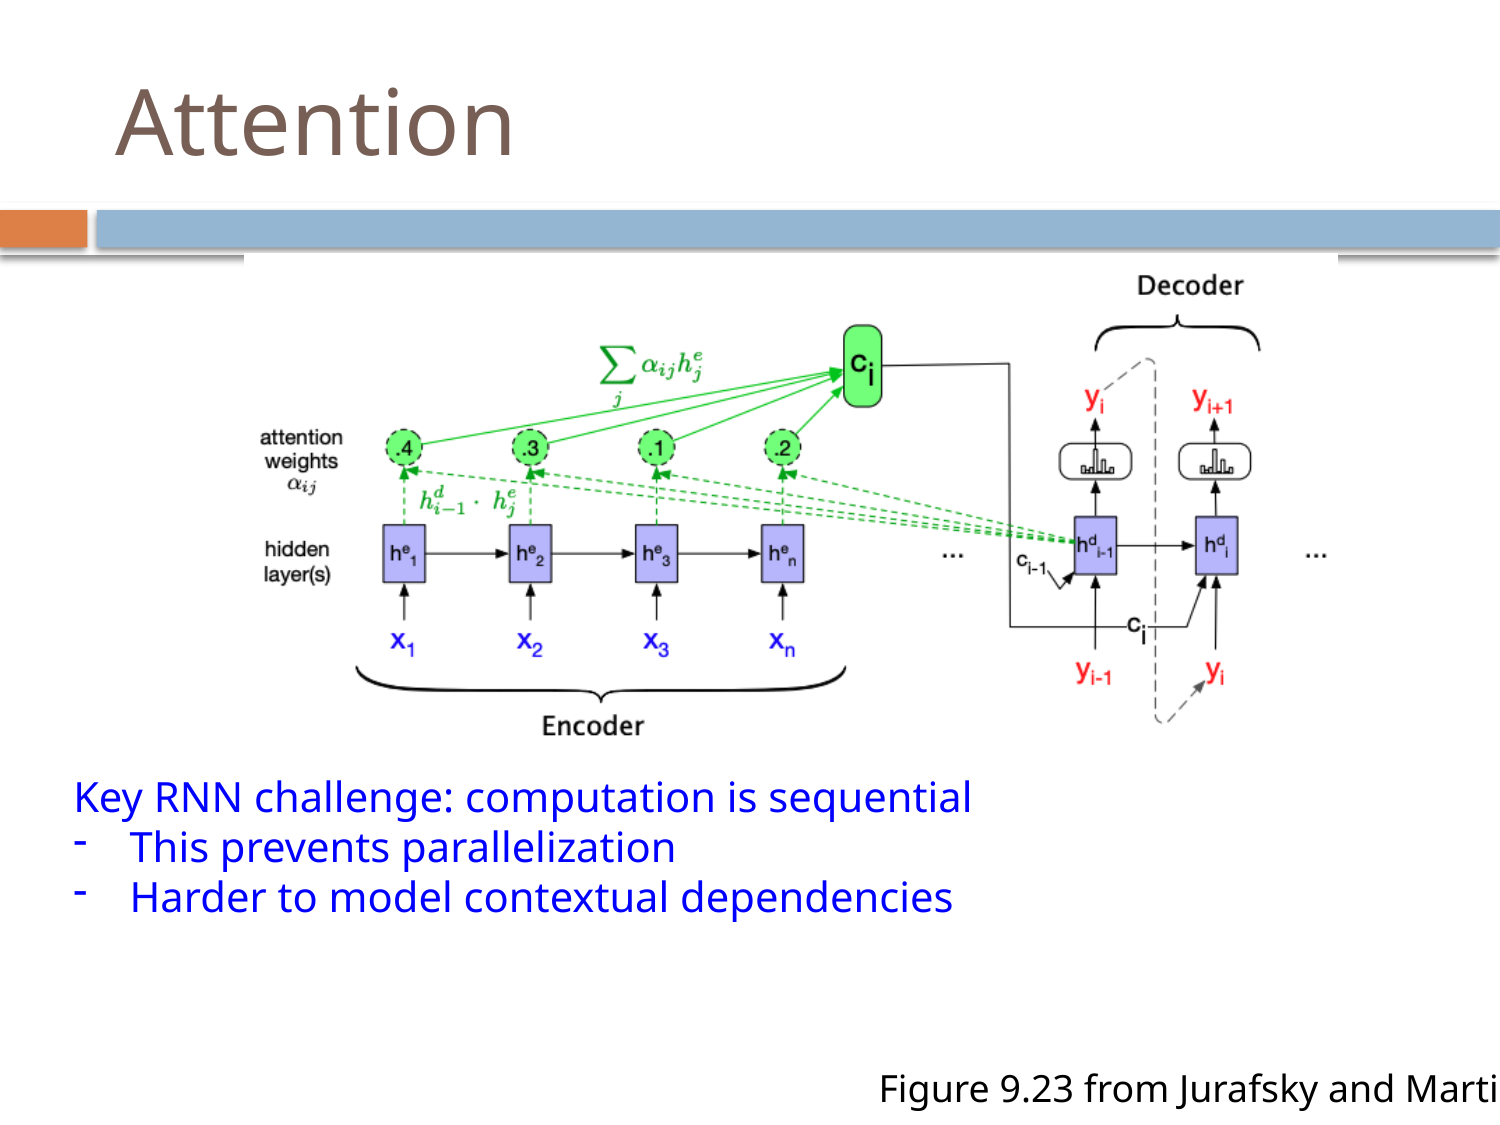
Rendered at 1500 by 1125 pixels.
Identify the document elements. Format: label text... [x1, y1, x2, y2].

text_box Figure 9.23 from Jurafsky and Martin [863, 1057, 1500, 1117]
text_box Key RNN challenge: computation is sequential This prevents parallelization Harder to model contextual dependencies [58, 763, 1480, 979]
title Attention [100, 37, 1438, 200]
picture [243, 252, 1338, 755]
